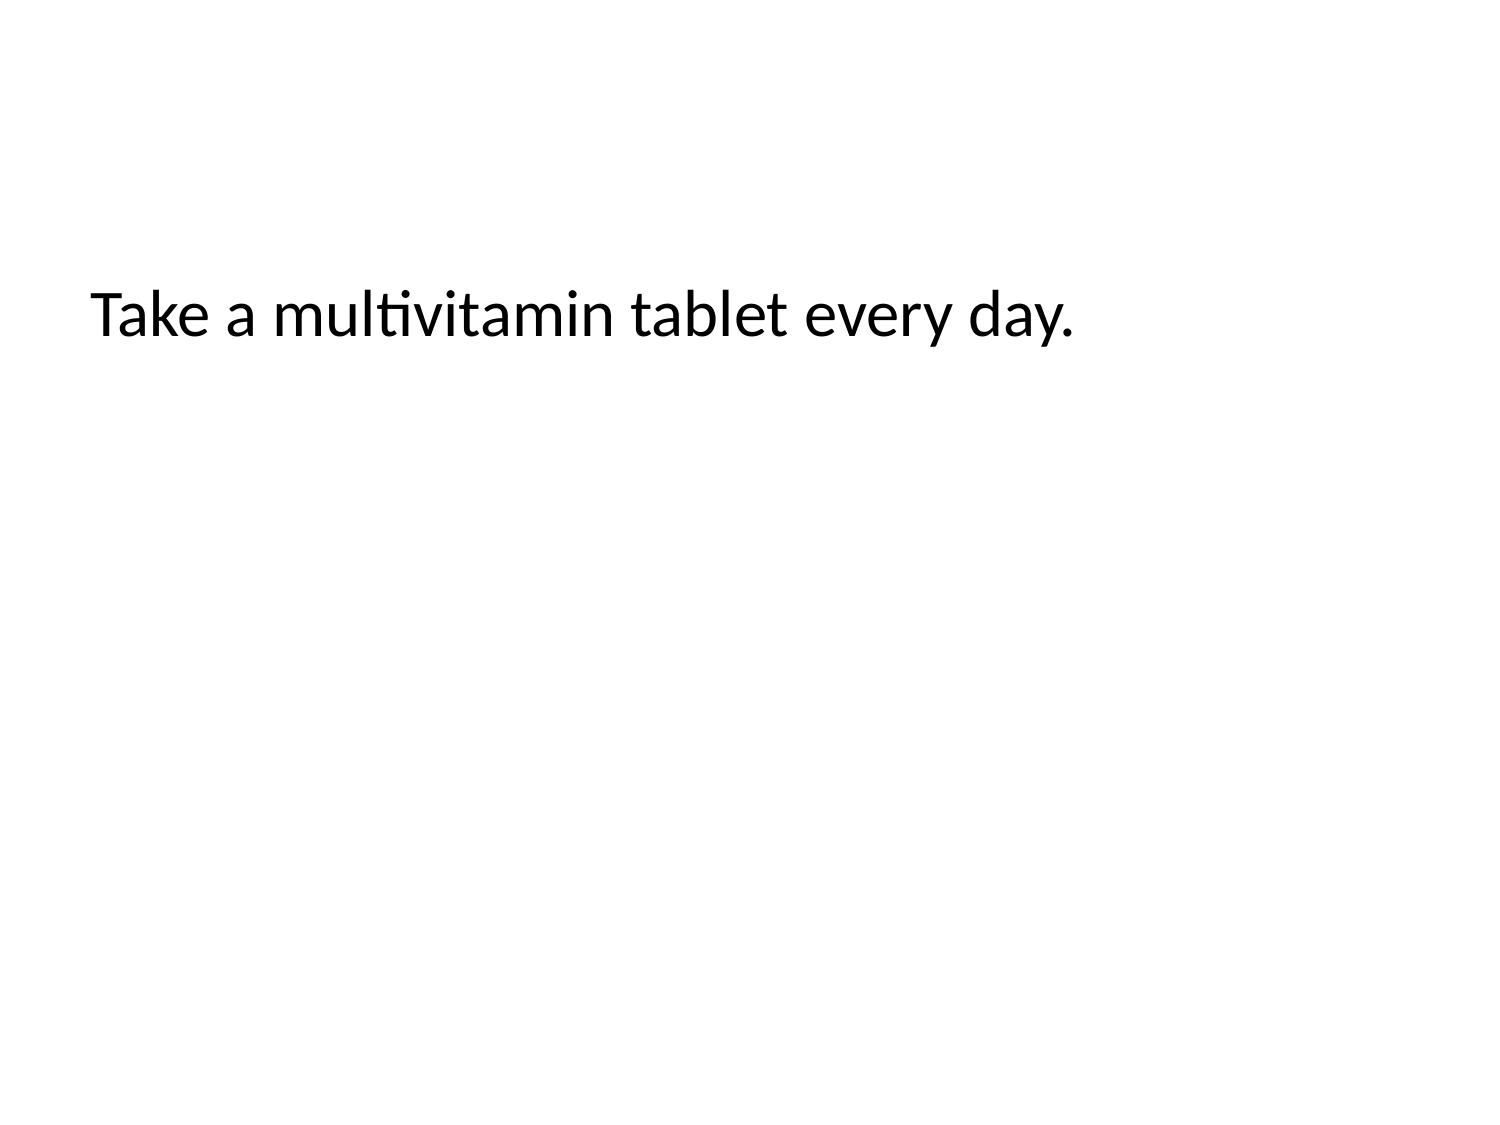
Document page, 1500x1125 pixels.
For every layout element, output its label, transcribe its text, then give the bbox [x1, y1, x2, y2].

list Take a multivitamin tablet every day. [75, 262, 1425, 1005]
